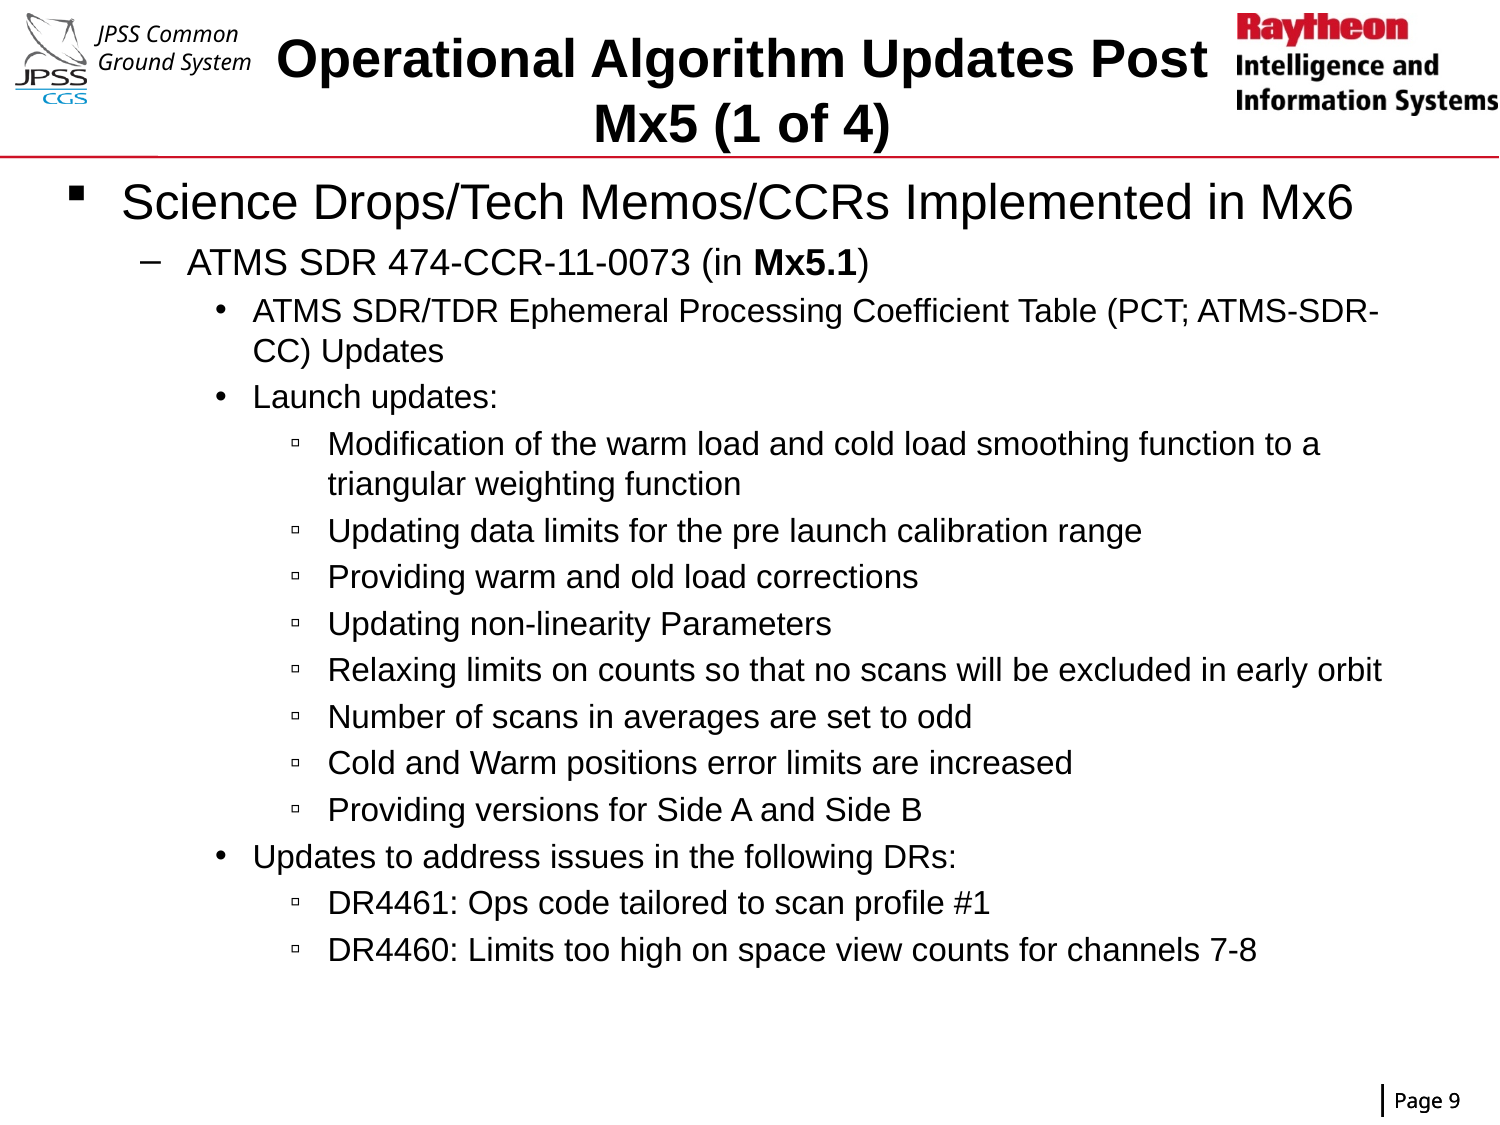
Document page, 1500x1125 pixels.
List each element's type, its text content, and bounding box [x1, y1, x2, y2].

picture [15, 13, 87, 104]
picture [1237, 13, 1498, 116]
list Science Drops/Tech Memos/CCRs Implemented in Mx6 ATMS SDR 474-CCR-11-0073 (in Mx5.1) ATMS SDR/TDR Ephemeral Processing Coefficient Table (PCT; ATMS-SDR-CC) Updates Launch updates: Modification of the warm load and cold load smoothing function to a triangular weighting function Updating data limits for the pre launch calibration range Providing warm and old load corrections Updating non-linearity Parameters Relaxing limits on counts so that no scans will be excluded in early orbit Number of scans in averages are set to odd Cold and Warm positions error limits are increased Providing versions for Side A and Side B Updates to address issues in the following DRs: DR4461: Ops code tailored to scan profile #1 DR4460: Limits too high on space view counts for channels 7-8 [49, 162, 1401, 1125]
title Operational Algorithm Updates Post Mx5 (1 of 4) [261, 36, 1238, 140]
